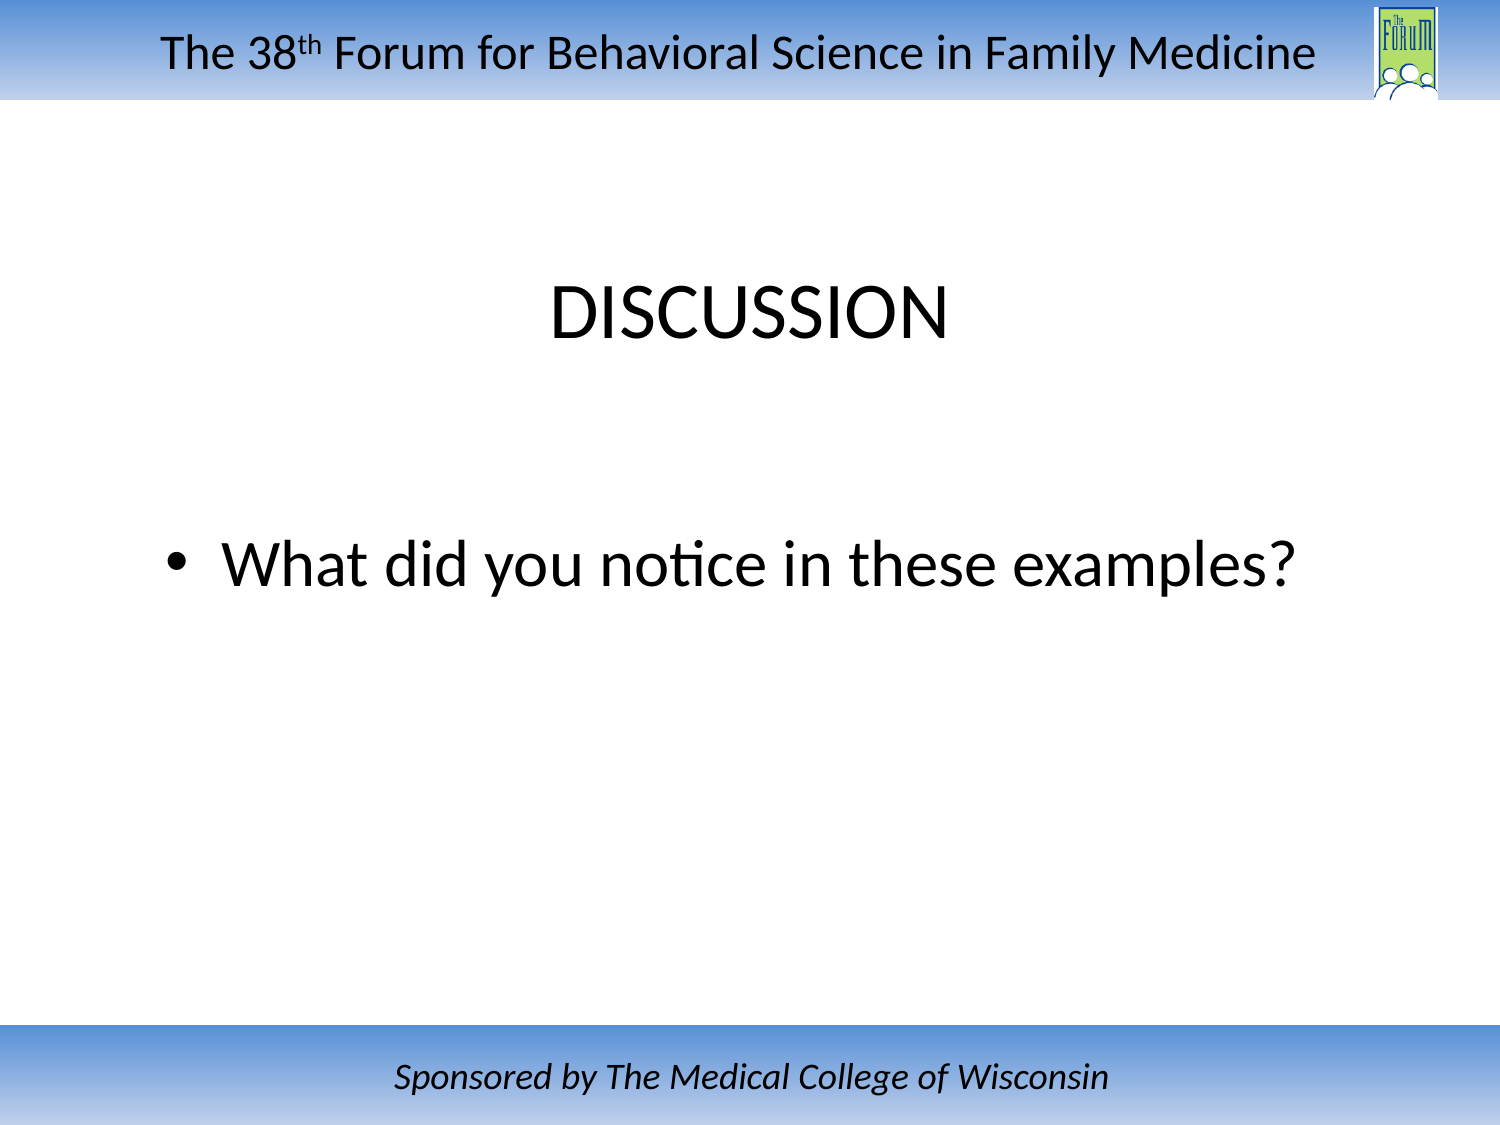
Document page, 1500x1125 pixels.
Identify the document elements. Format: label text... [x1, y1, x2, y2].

list What did you notice in these examples? [150, 512, 1363, 813]
title DISCUSSION [75, 249, 1425, 363]
picture [1374, 7, 1438, 100]
